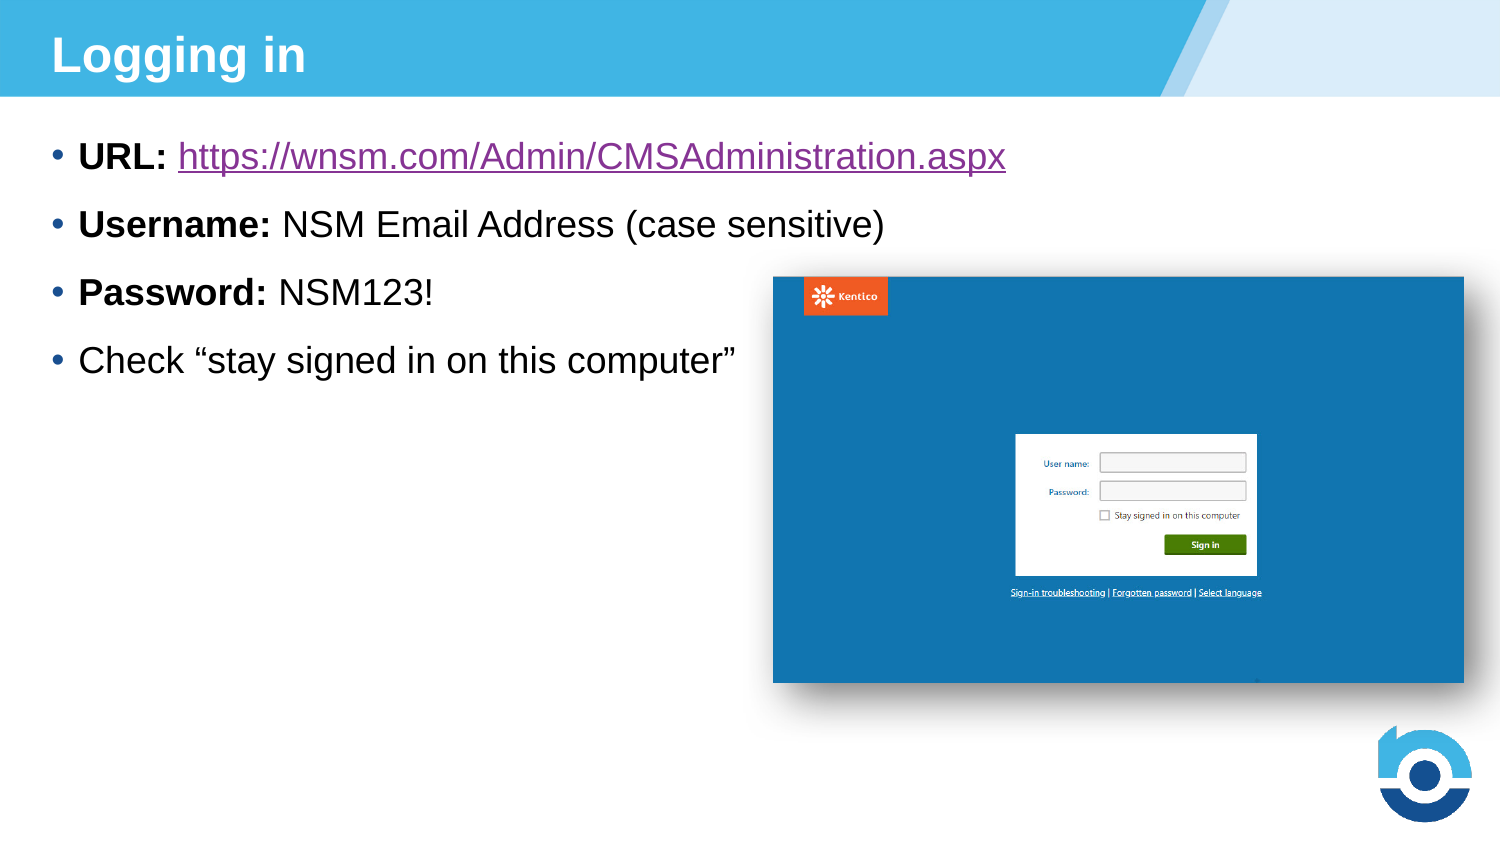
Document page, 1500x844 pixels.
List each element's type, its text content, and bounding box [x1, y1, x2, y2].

picture [772, 276, 1464, 683]
list Logging in [36, 21, 1141, 85]
picture [1376, 724, 1472, 824]
list URL: https://wnsm.com/Admin/CMSAdministration.aspx Username: NSM Email Address (case sensitive) Password: NSM123! Check “stay signed in on this computer” [36, 129, 1469, 401]
picture [0, 0, 1500, 101]
